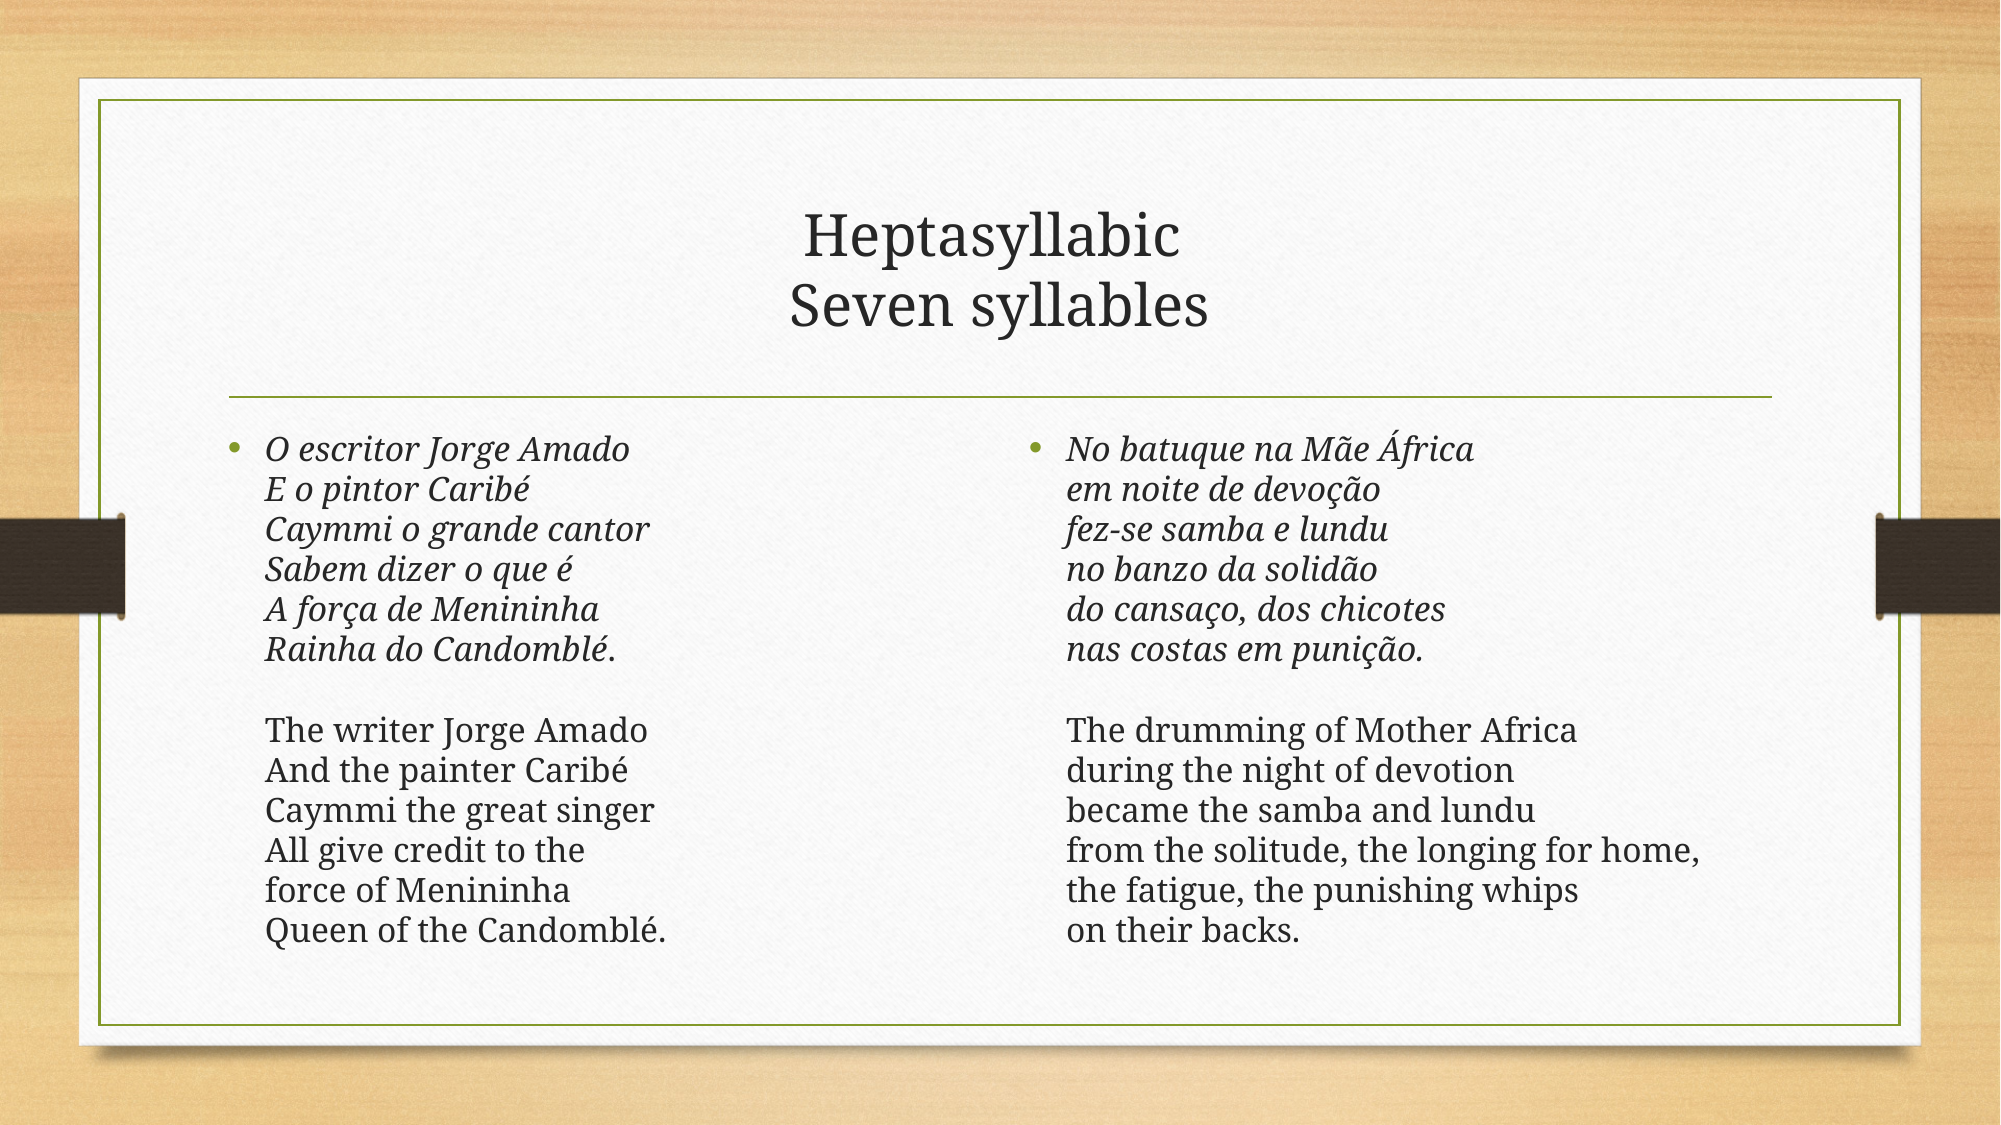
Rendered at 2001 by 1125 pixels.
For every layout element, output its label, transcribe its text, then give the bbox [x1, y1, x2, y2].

picture [0, 0, 2001, 1125]
list No batuque na Mãe África em noite de devoção fez-se samba e lundu no banzo da solidão do cansaço, dos chicotes nas costas em punição. The drumming of Mother Africa during the night of devotion became the samba and lundu from the solitude, the longing for home, the fatigue, the punishing whips on their backs. [1013, 419, 1789, 964]
title Heptasyllabic Seven syllables [212, 160, 1788, 376]
list O escritor Jorge Amado E o pintor Caribé Caymmi o grande cantor Sabem dizer o que é A força de Menininha Rainha do Candomblé. The writer Jorge Amado And the painter Caribé Caymmi the great singer All give credit to the force of Menininha Queen of the Candomblé. [212, 419, 988, 964]
